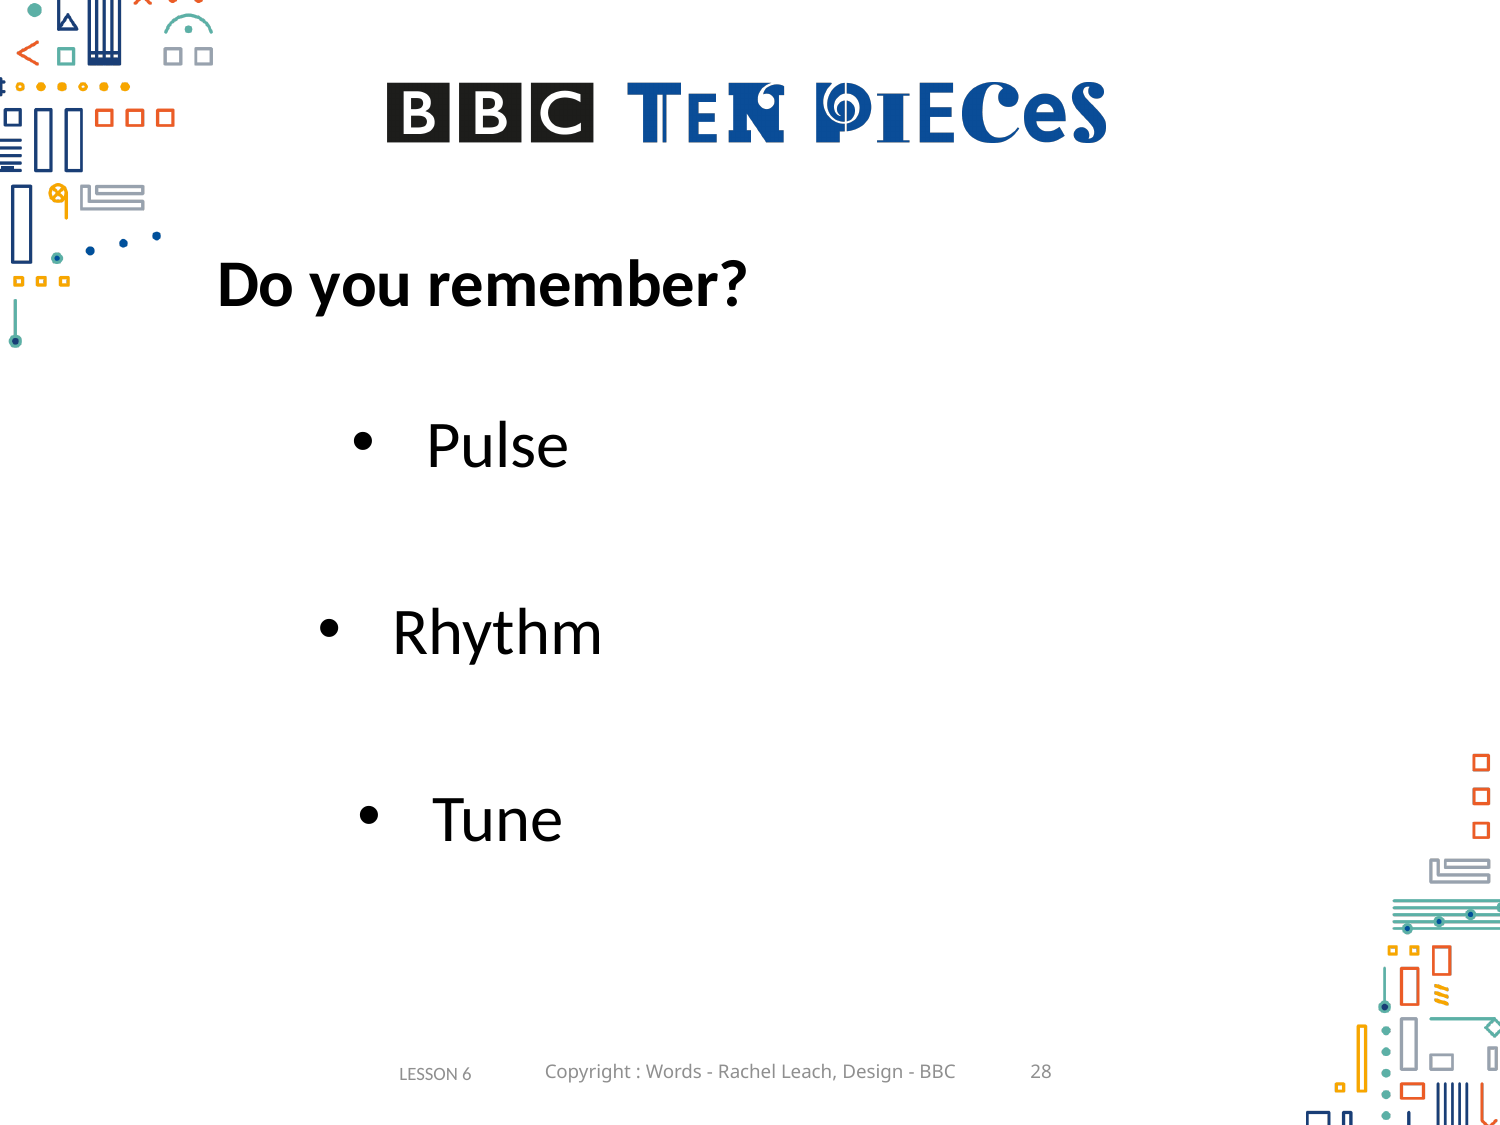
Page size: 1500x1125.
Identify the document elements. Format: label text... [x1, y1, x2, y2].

slide_number 28 [1015, 1042, 1327, 1103]
footer Copyright : Words - Rachel Leach, Design - BBC [512, 1042, 988, 1103]
slide_number LESSON 6 [176, 1042, 487, 1103]
picture [387, 82, 1106, 143]
list Pulse Rhythm Tune [176, 393, 746, 1007]
title Do you remember? [202, 202, 1353, 357]
